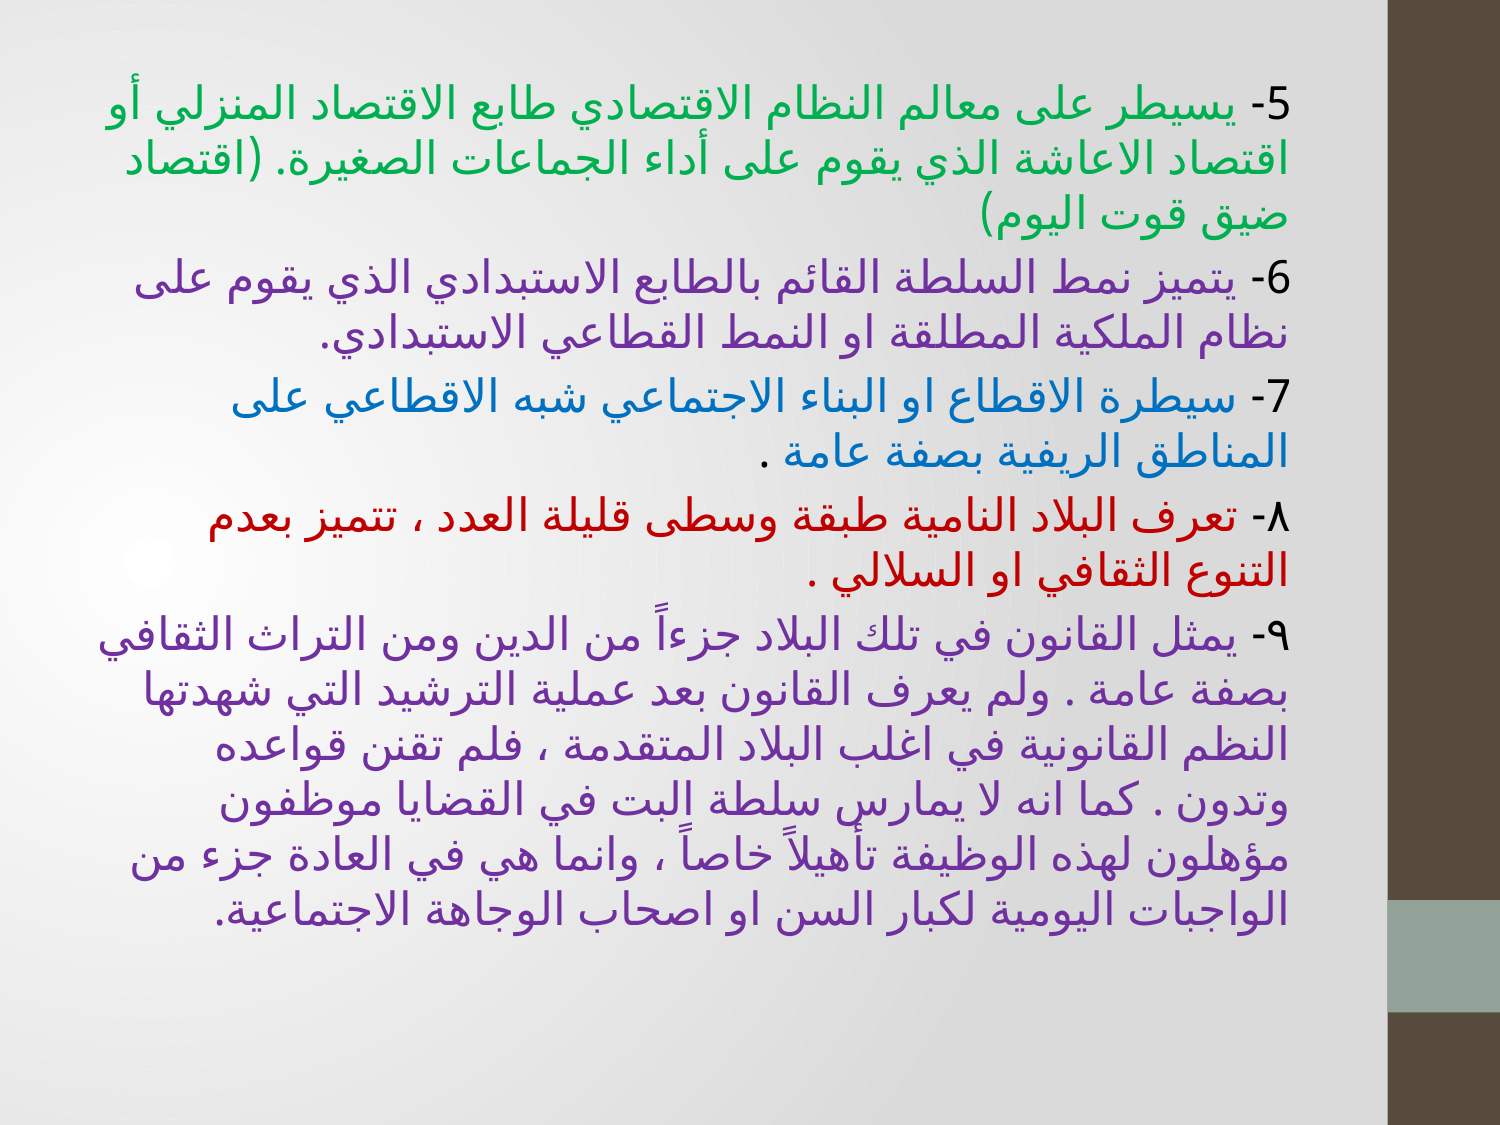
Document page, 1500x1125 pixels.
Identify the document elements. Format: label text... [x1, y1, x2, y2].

list 5- يسيطر على معالم النظام الاقتصادي طابع الاقتصاد المنزلي أو اقتصاد الاعاشة الذي يقوم على أداء الجماعات الصغيرة. (اقتصاد ضيق قوت اليوم) 6- يتميز نمط السلطة القائم بالطابع الاستبدادي الذي يقوم على نظام الملكية المطلقة او النمط القطاعي الاستبدادي. 7- سيطرة الاقطاع او البناء الاجتماعي شبه الاقطاعي على المناطق الريفية بصفة عامة . ٨- تعرف البلاد النامية طبقة وسطى قليلة العدد ، تتميز بعدم التنوع الثقافي او السلالي . ٩- يمثل القانون في تلك البلاد جزءاً من الدين ومن التراث الثقافي بصفة عامة . ولم يعرف القانون بعد عملية الترشيد التي شهدتها النظم القانونية في اغلب البلاد المتقدمة ، فلم تقنن قواعده وتدون . كما انه لا يمارس سلطة البت في القضايا موظفون مؤهلون لهذه الوظيفة تأهيلاً خاصاً ، وانما هي في العادة جزء من الواجبات اليومية لكبار السن او اصحاب الوجاهة الاجتماعية. [75, 66, 1325, 1050]
